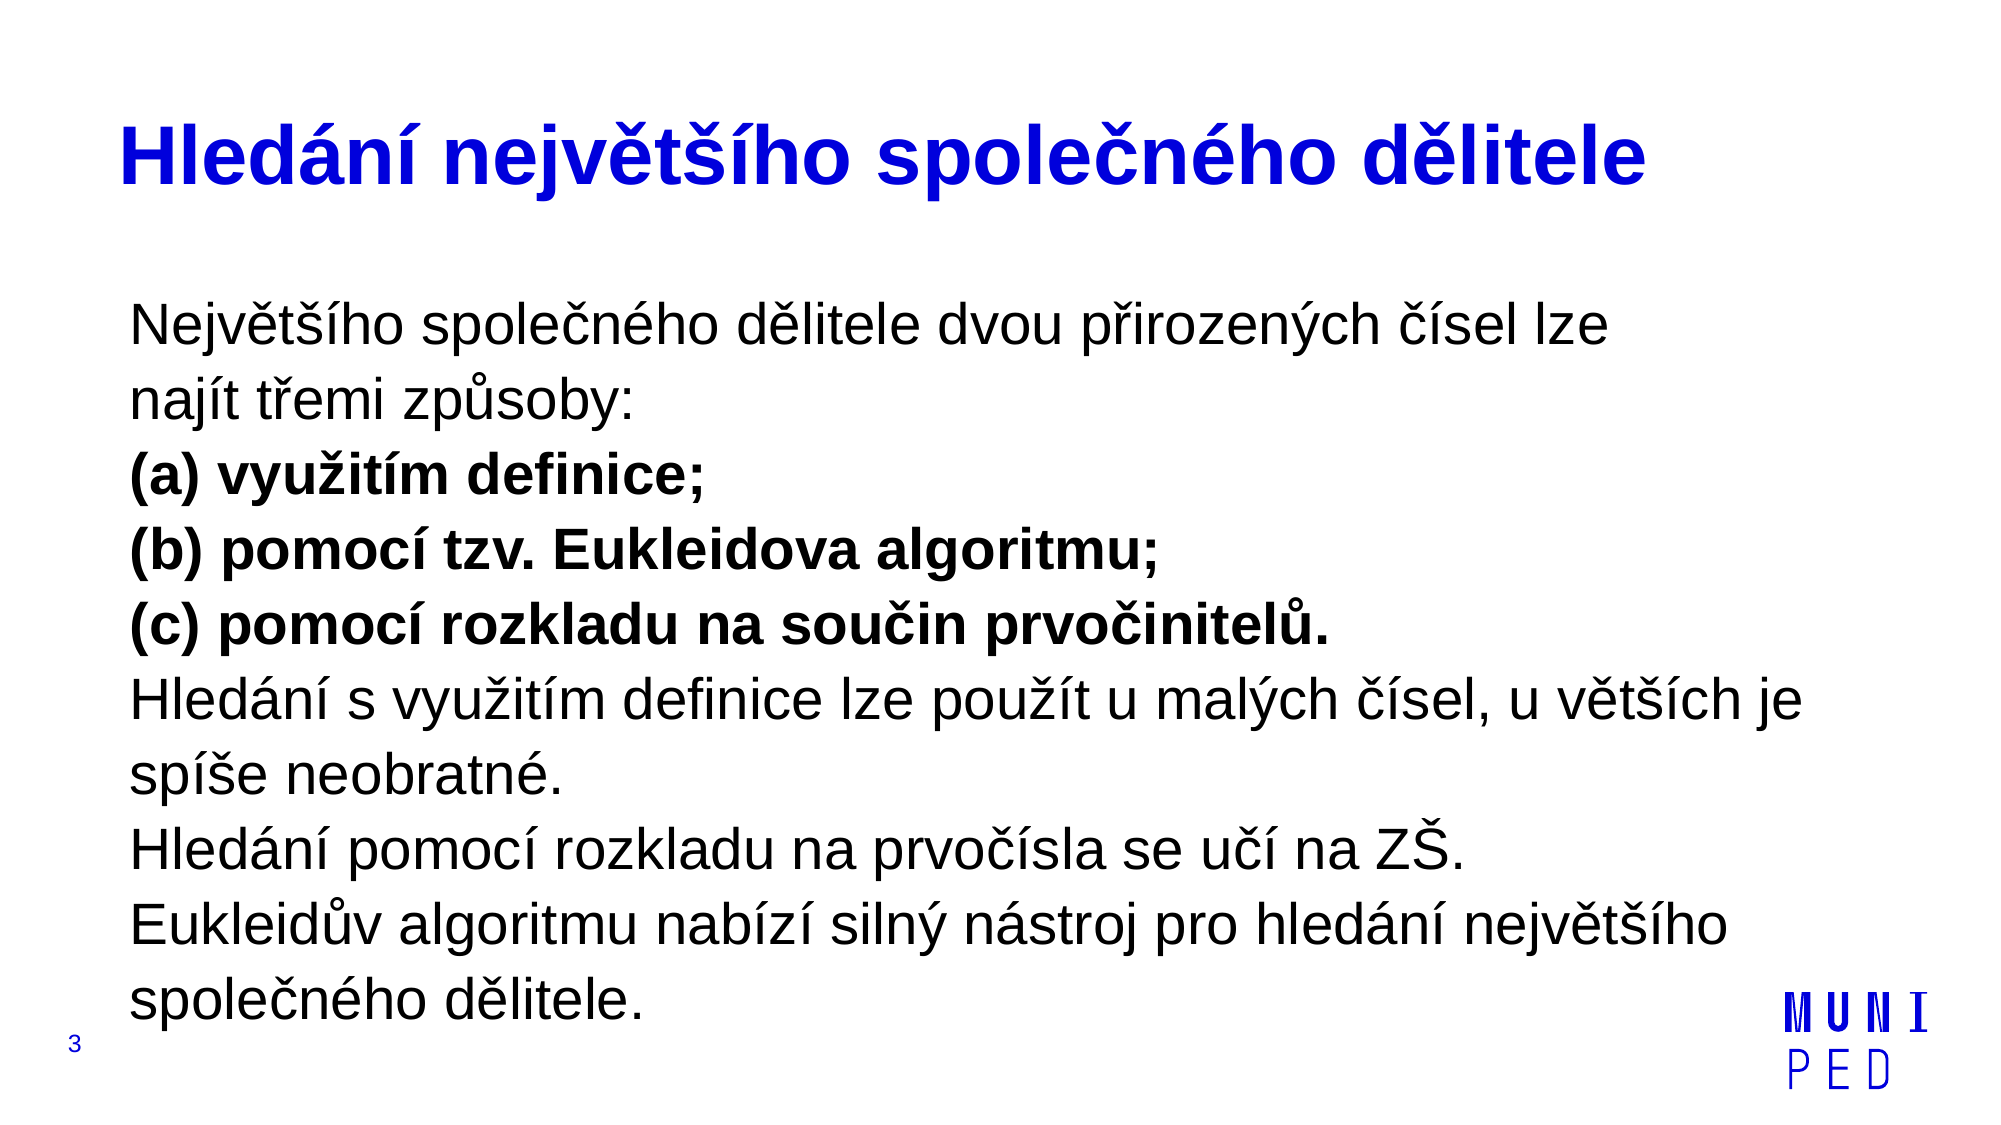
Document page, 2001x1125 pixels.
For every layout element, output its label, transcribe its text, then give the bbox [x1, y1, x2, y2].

title Hledání největšího společného dělitele [118, 118, 1883, 193]
list Největšího společného dělitele dvou přirozených čísel lze najít třemi způsoby: (a) využitím definice; (b) pomocí tzv. Eukleidova algoritmu; (c) pomocí rozkladu na součin prvočinitelů. Hledání s využitím definice lze použít u malých čísel, u větších je spíše neobratné. Hledání pomocí rozkladu na prvočísla se učí na ZŠ. Eukleidův algoritmu nabízí silný nástroj pro hledání největšího společného dělitele. [118, 281, 1883, 1034]
slide_number 3 [67, 1021, 110, 1063]
